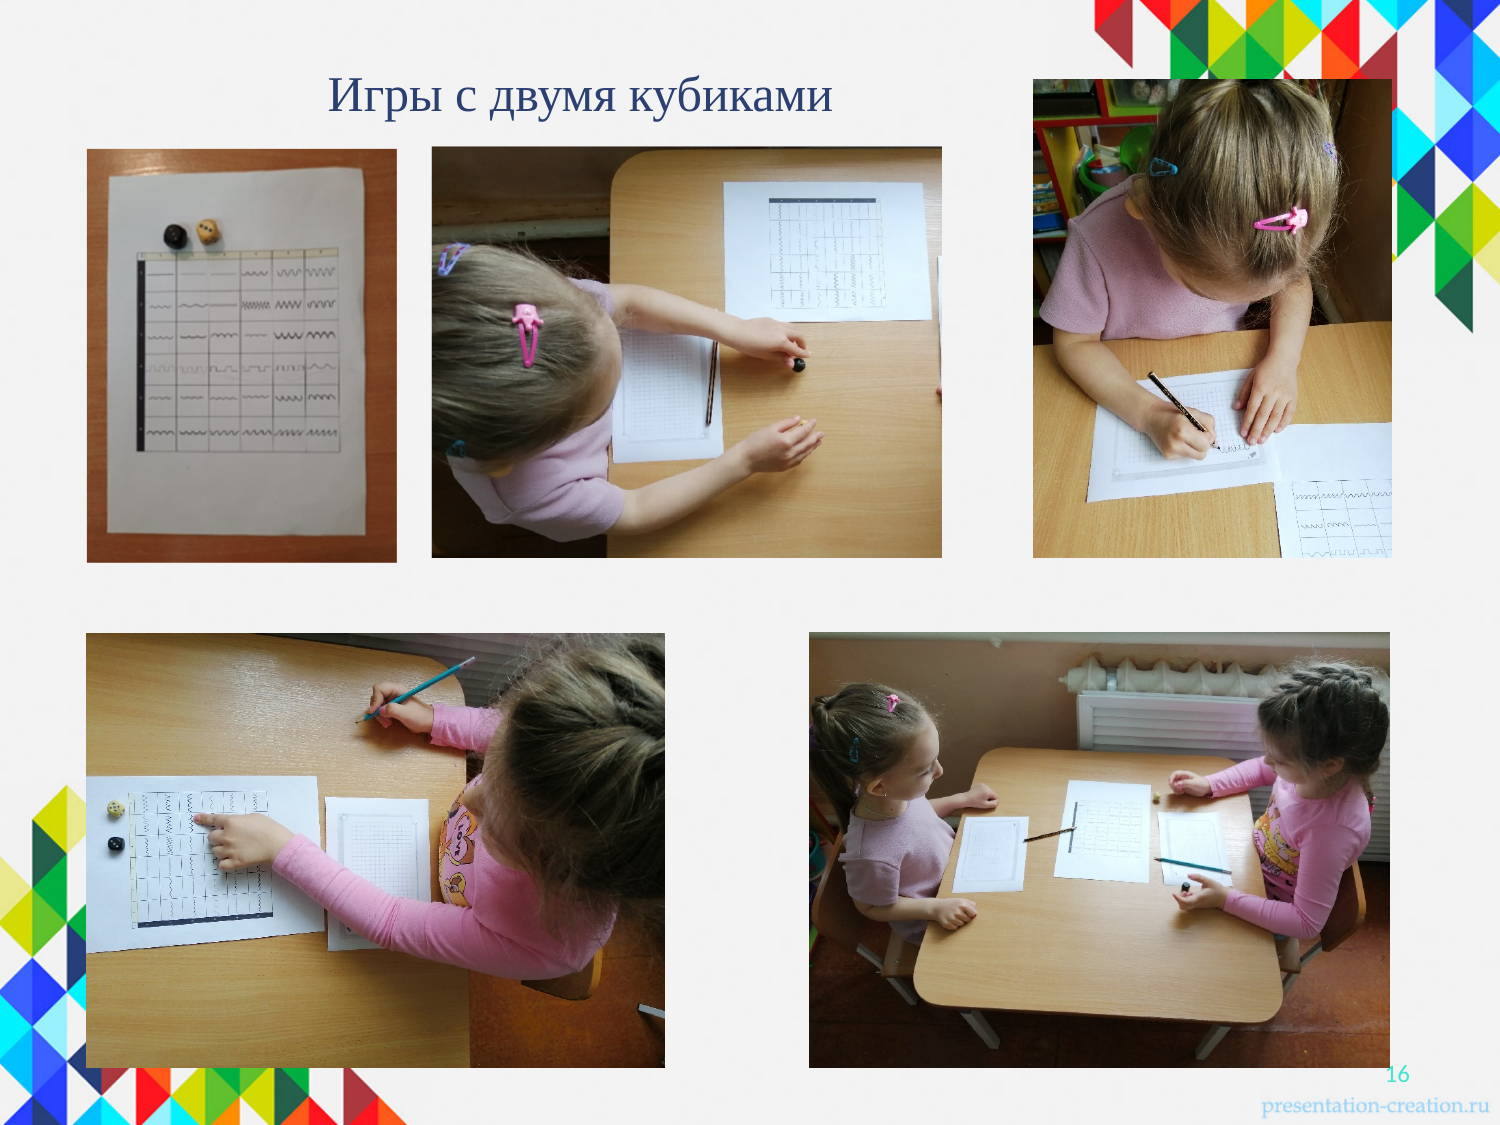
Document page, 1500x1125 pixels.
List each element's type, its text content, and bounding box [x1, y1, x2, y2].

text_box Игры с двумя кубиками [312, 54, 916, 130]
picture [0, 0, 1500, 1125]
slide_number 16 [1074, 1042, 1425, 1103]
